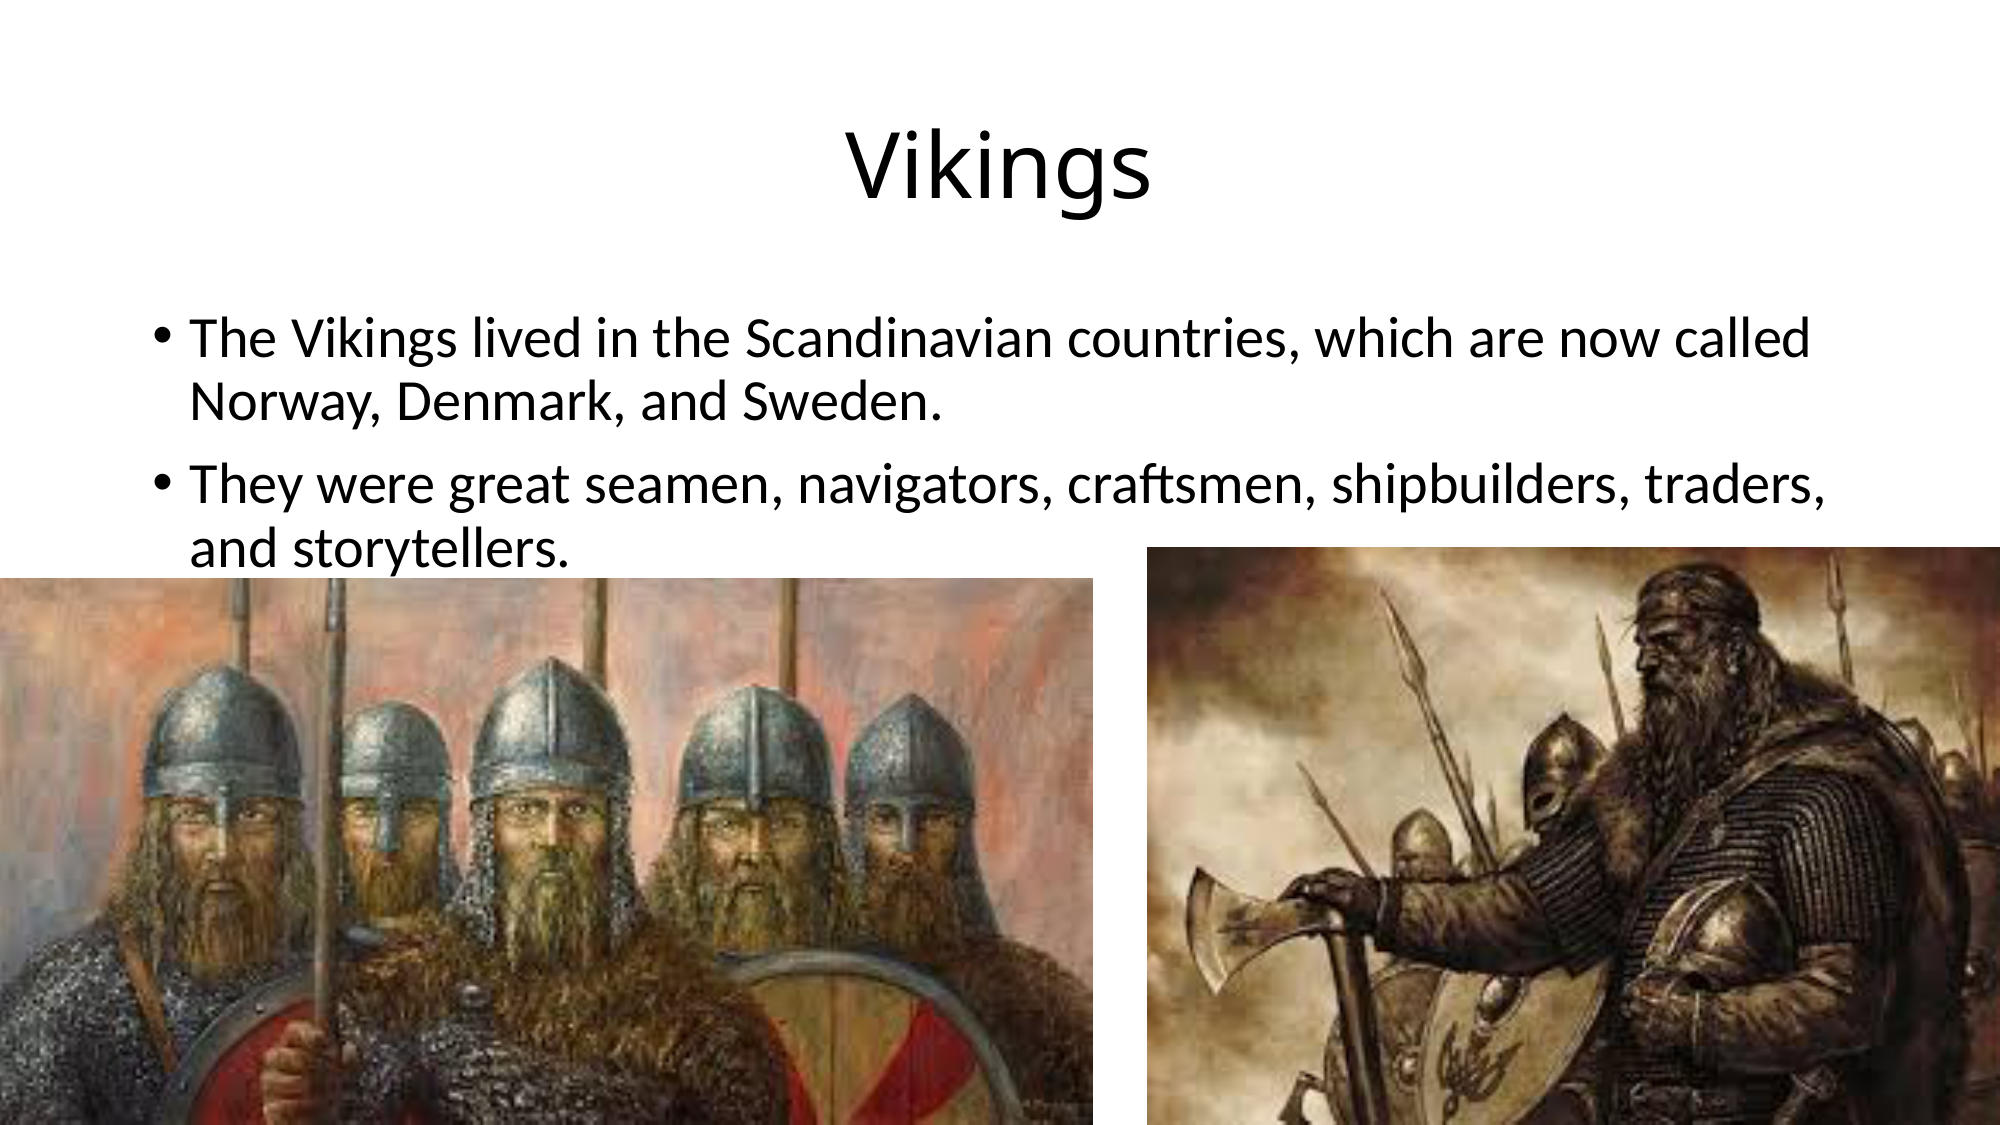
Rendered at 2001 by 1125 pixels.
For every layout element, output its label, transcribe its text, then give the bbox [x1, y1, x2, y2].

list The Vikings lived in the Scandinavian countries, which are now called Norway, Denmark, and Sweden. They were great seamen, navigators, craftsmen, shipbuilders, traders, and storytellers. [137, 299, 1863, 1014]
title Vikings [137, 59, 1863, 278]
picture [1147, 547, 2000, 1125]
picture [0, 578, 1093, 1125]
